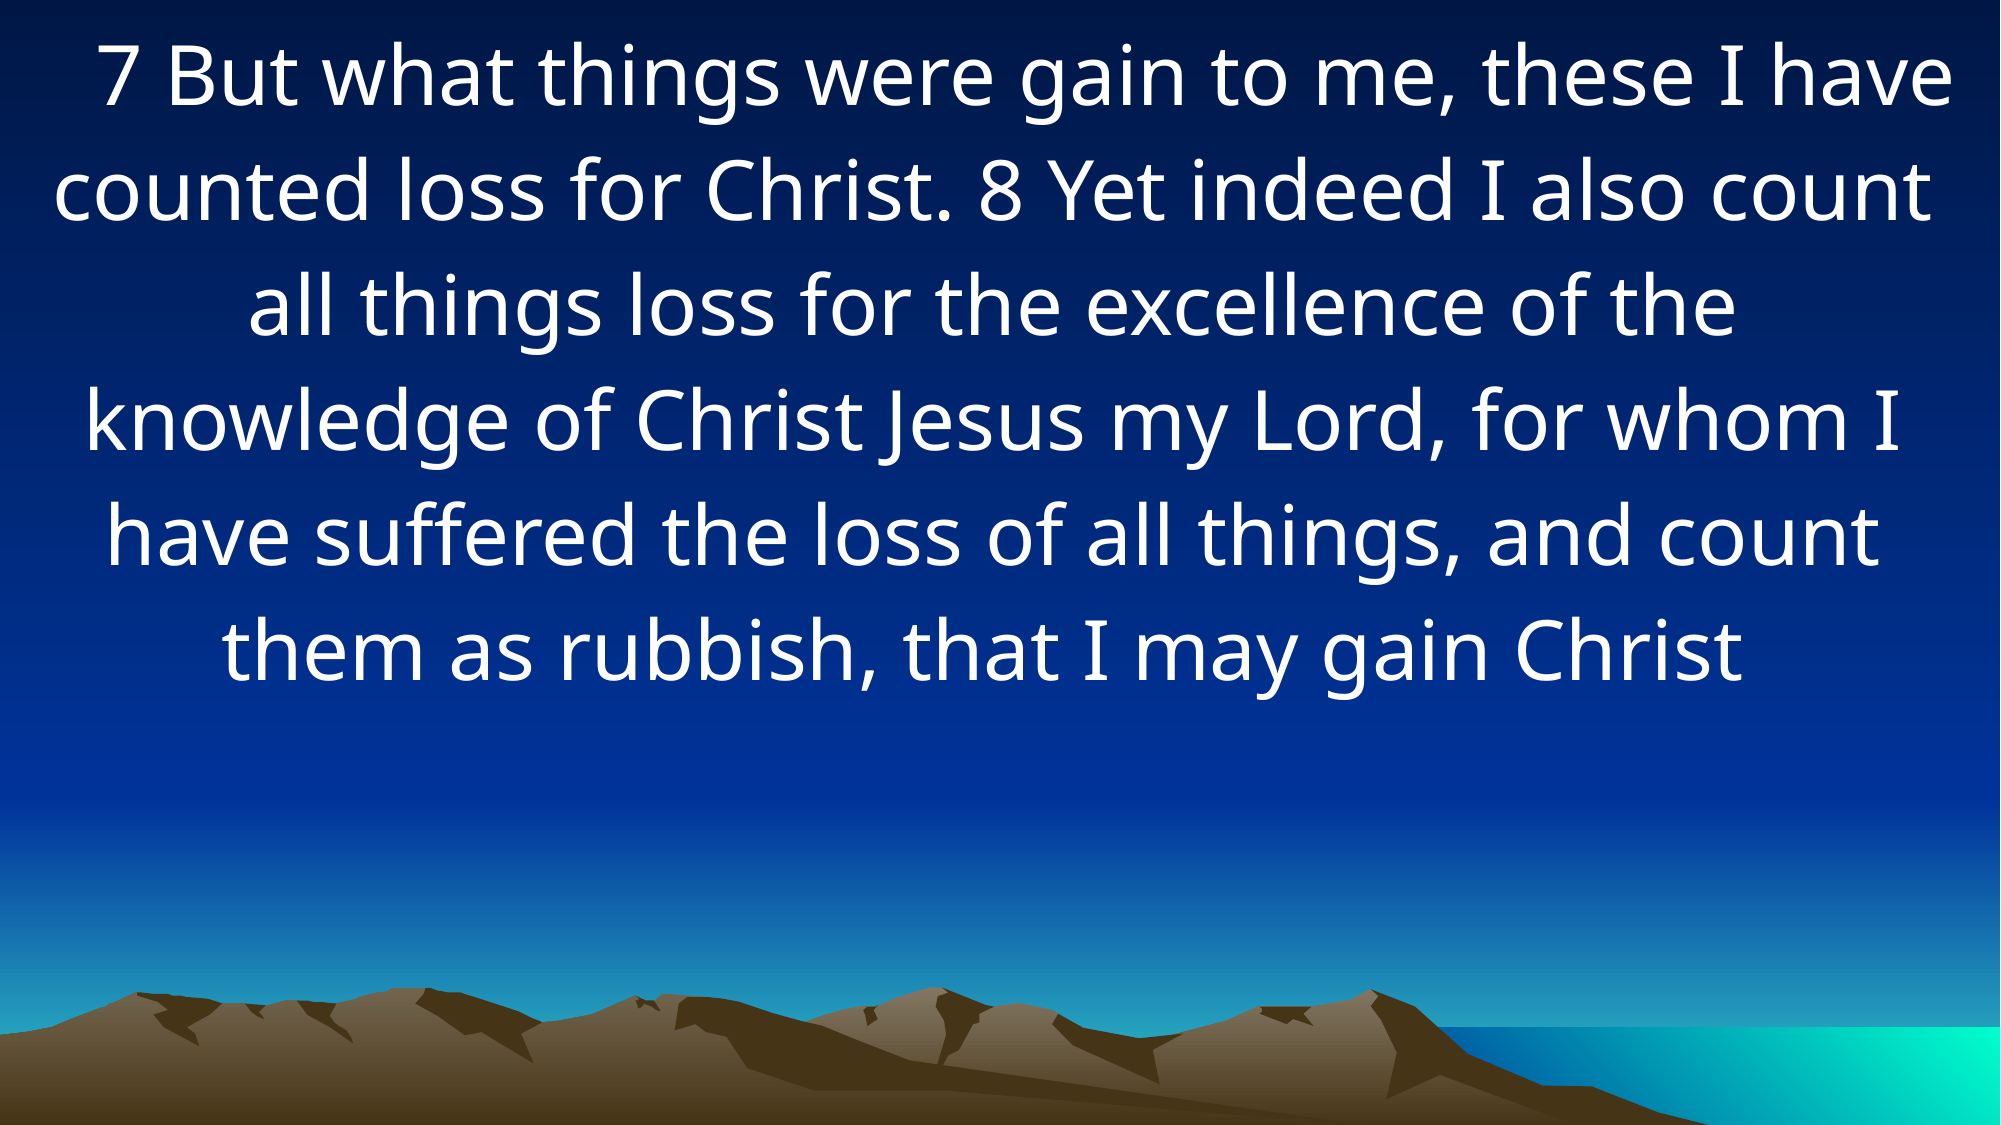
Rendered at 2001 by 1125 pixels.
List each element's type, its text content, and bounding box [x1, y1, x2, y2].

text_box 7 But what things were gain to me, these I have counted loss for Christ. 8 Yet indeed I also count all things loss for the excellence of the knowledge of Christ Jesus my Lord, for whom I have suffered the loss of all things, and count them as rubbish, that I may gain Christ [12, 0, 1975, 988]
